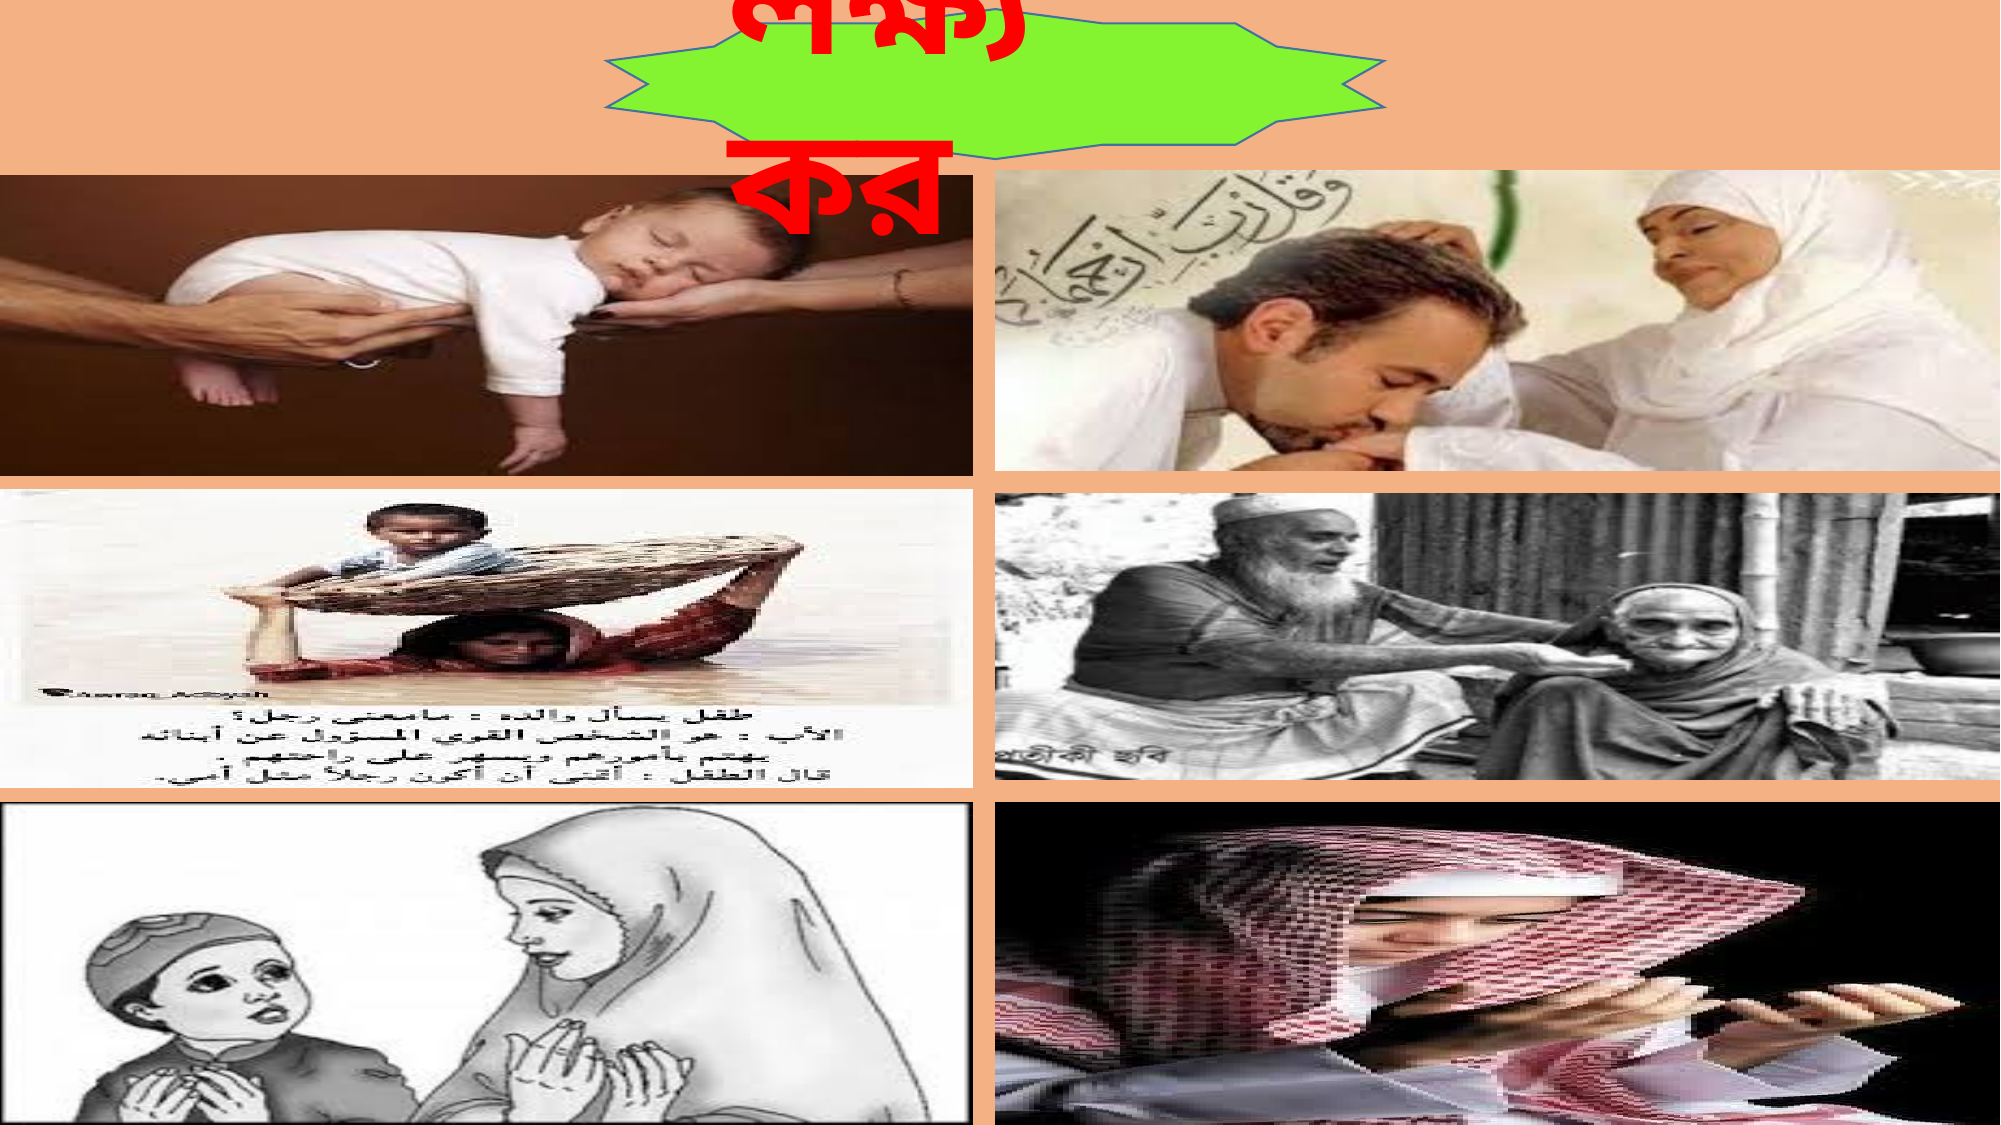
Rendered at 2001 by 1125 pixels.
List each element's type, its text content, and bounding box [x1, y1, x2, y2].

picture [995, 802, 2000, 1125]
picture [995, 170, 2000, 471]
picture [0, 802, 973, 1125]
picture [0, 489, 973, 789]
text_box লক্ষ্য কর [603, 8, 1388, 161]
picture [995, 493, 2000, 780]
picture [0, 175, 973, 476]
